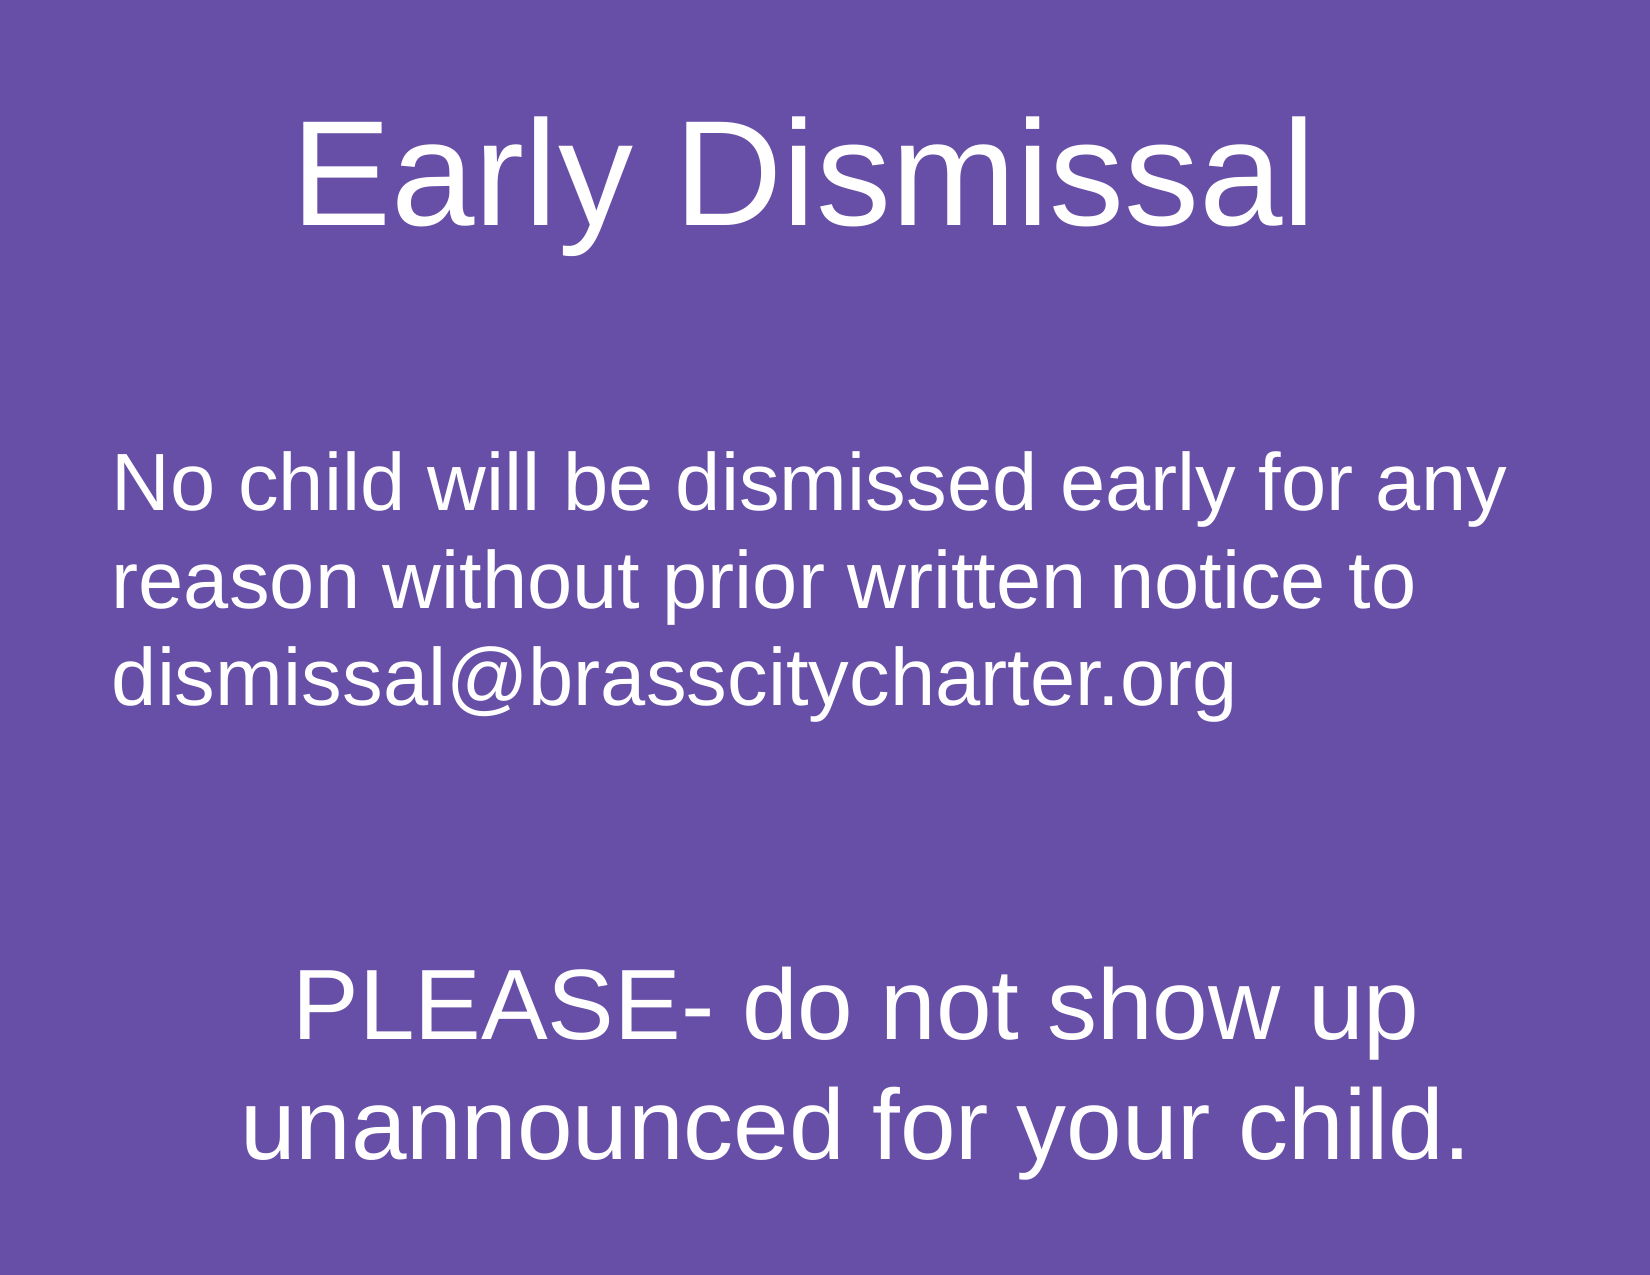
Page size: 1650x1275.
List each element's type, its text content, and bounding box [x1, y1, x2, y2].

text_box No child will be dismissed early for any reason without prior written notice to dismissal@brasscitycharter.org PLEASE- do not show up unannounced for your child. [21, 414, 1616, 752]
title Early Dismissal [56, 71, 1594, 260]
